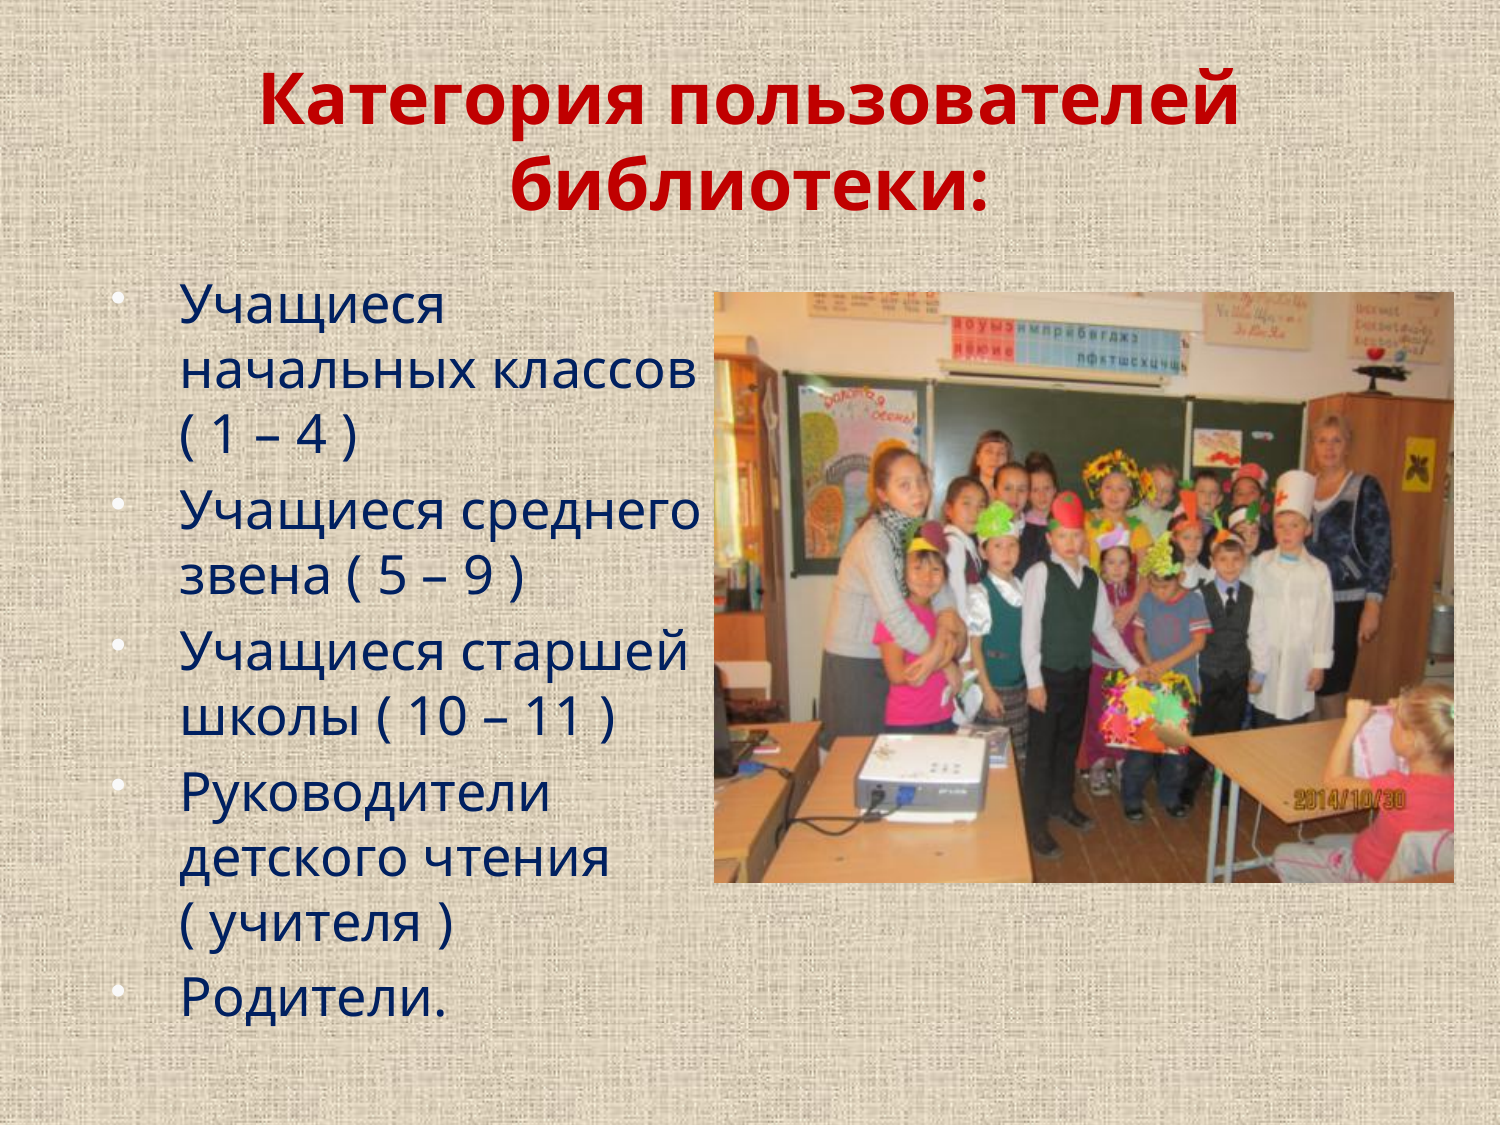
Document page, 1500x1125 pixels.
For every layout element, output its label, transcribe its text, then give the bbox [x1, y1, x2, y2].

list Учащиеся начальных классов ( 1 – 4 ) Учащиеся среднего звена ( 5 – 9 ) Учащиеся старшей школы ( 10 – 11 ) Руководители детского чтения ( учителя ) Родители. [75, 262, 738, 1005]
title Категория пользователей библиотеки: [75, 45, 1425, 233]
picture [0, 0, 1500, 1125]
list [714, 292, 1454, 883]
